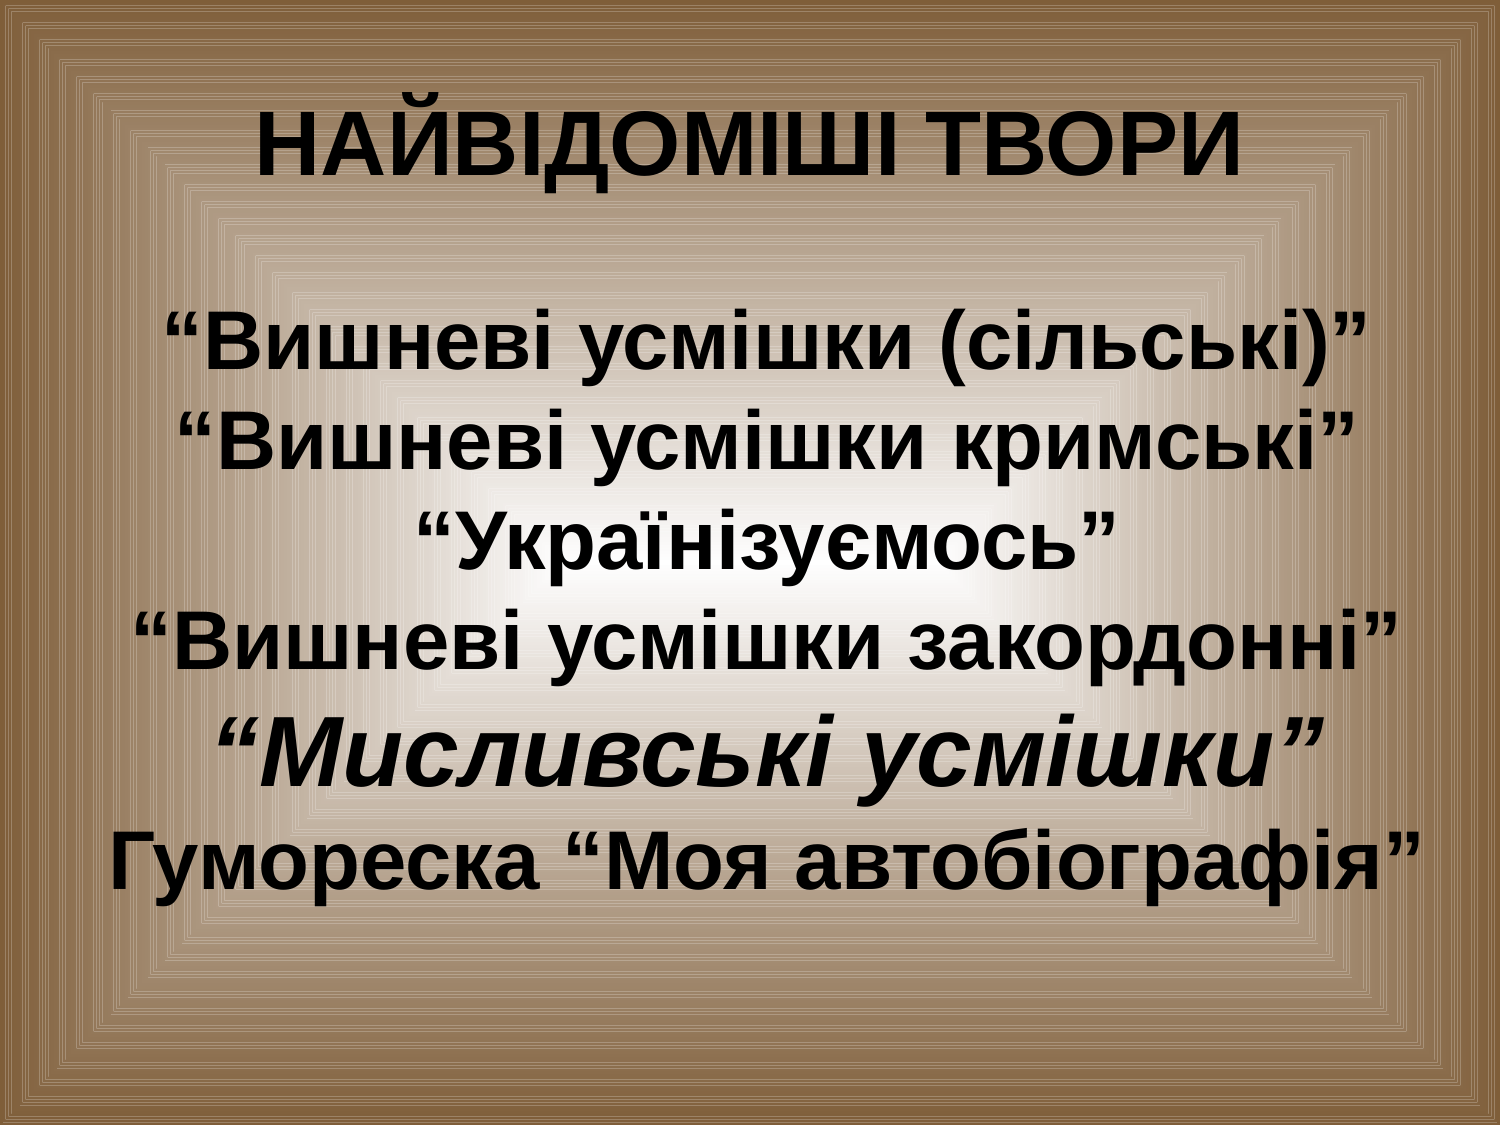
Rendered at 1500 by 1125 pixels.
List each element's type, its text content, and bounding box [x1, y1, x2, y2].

text_box “Вишневі усмішки (сільські)” “Вишневі усмішки кримські” “Українізуємось” “Вишневі усмішки закордонні” “Мисливські усмішки” Гумореска “Моя автобіографія” [94, 278, 1441, 914]
title НАЙВІДОМІШІ ТВОРИ [74, 44, 1426, 233]
